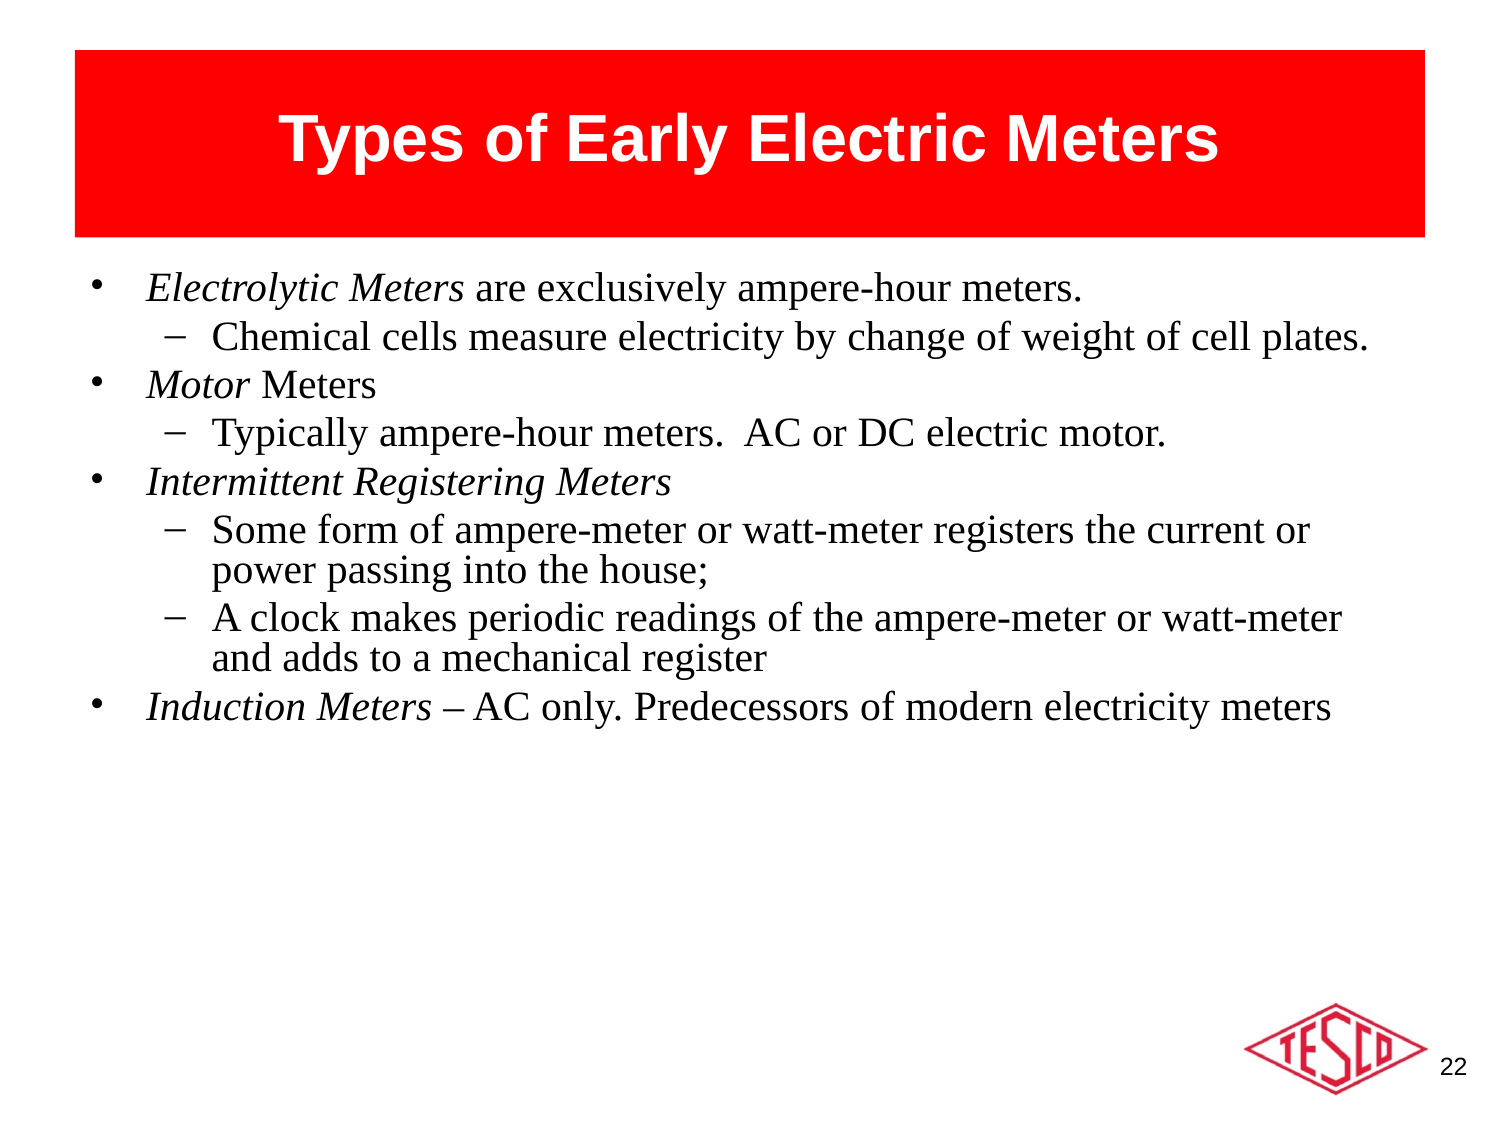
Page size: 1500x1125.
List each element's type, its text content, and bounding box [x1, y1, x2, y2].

title Types of Early Electric Meters [75, 87, 1425, 262]
picture [1237, 996, 1438, 1100]
list Electrolytic Meters are exclusively ampere-hour meters. Chemical cells measure electricity by change of weight of cell plates. Motor Meters Typically ampere-hour meters. AC or DC electric motor. Intermittent Registering Meters Some form of ampere-meter or watt-meter registers the current or power passing into the house; A clock makes periodic readings of the ampere-meter or watt-meter and adds to a mechanical register Induction Meters – AC only. Predecessors of modern electricity meters [75, 262, 1425, 1005]
